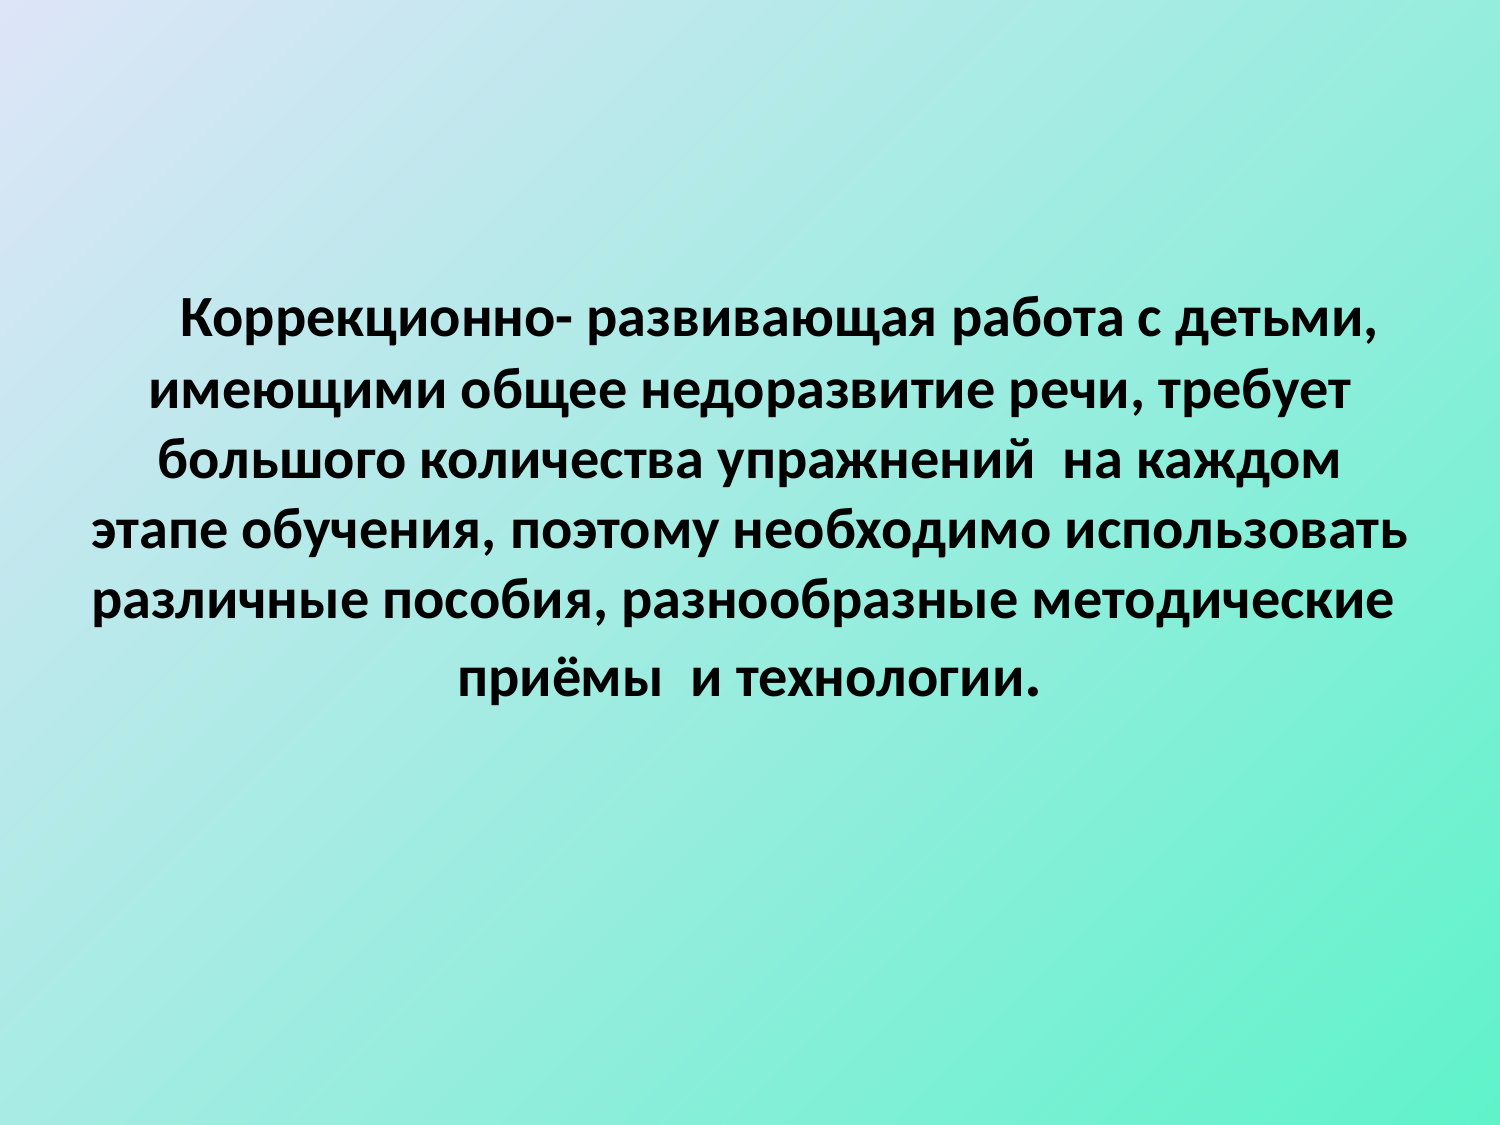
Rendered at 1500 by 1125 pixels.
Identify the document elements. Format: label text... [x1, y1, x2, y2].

title [75, 45, 1425, 233]
list Коррекционно- развивающая работа с детьми, имеющими общее недоразвитие речи, требует большого количества упражнений на каждом этапе обучения, поэтому необходимо использовать различные пособия, разнообразные методические приёмы и технологии. [75, 262, 1425, 821]
